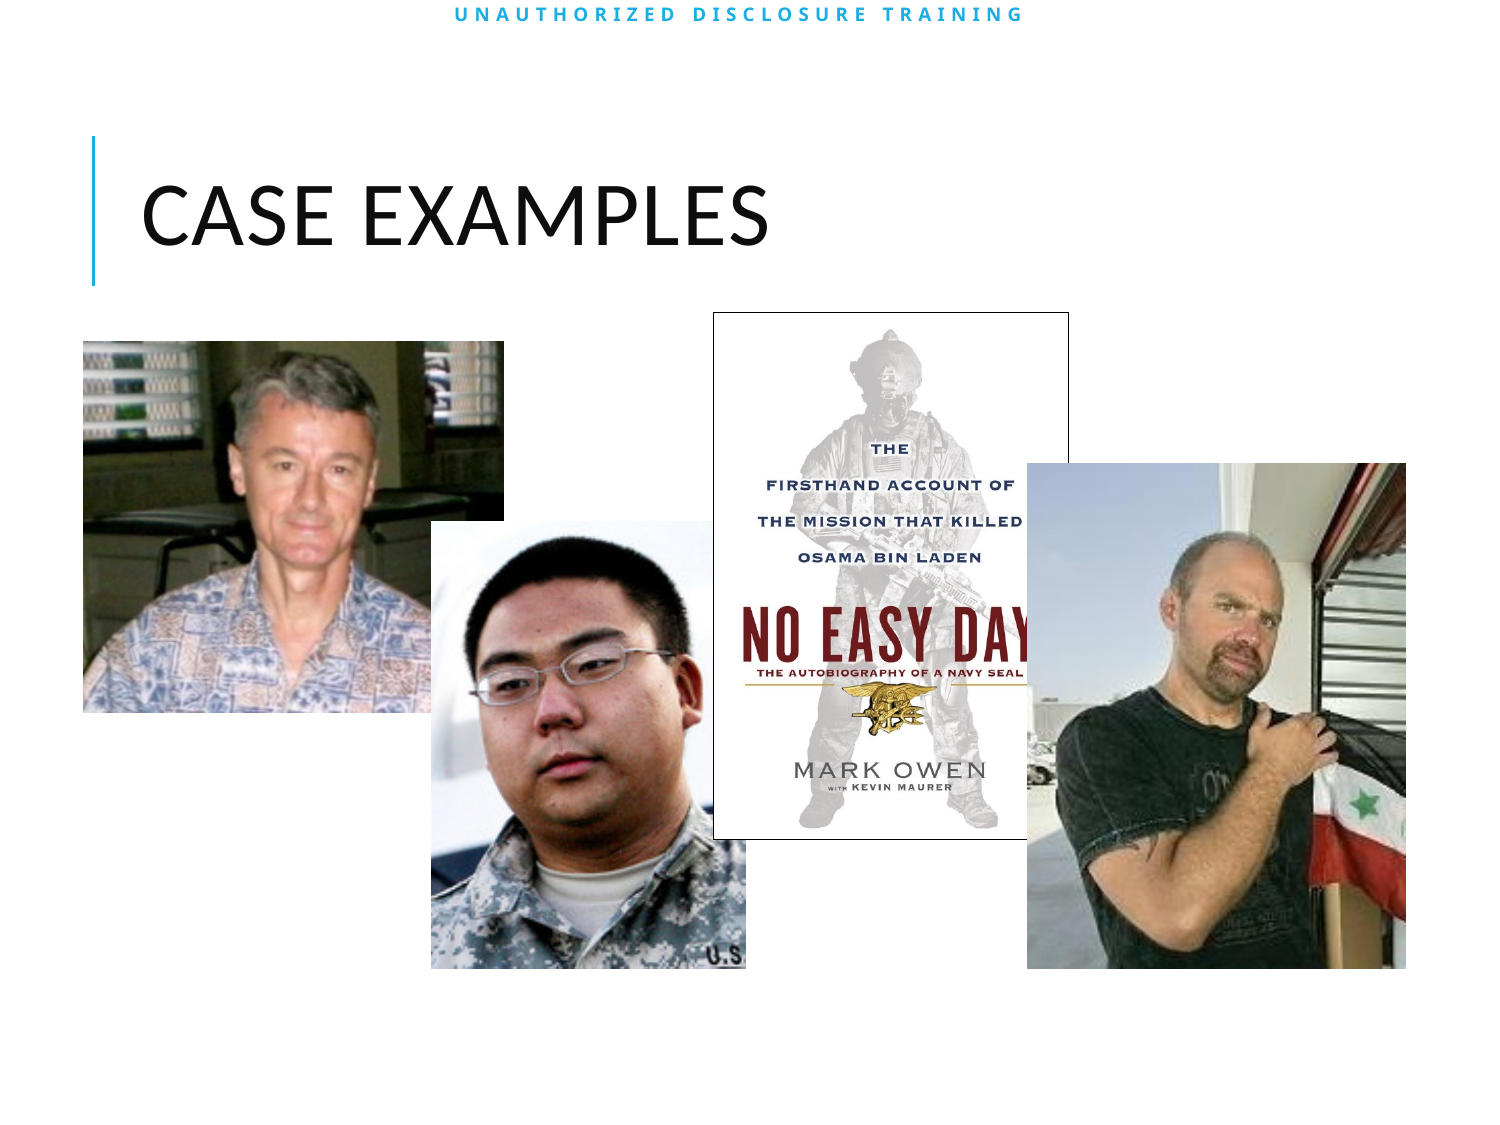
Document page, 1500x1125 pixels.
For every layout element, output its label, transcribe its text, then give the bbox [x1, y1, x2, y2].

title Case examples [126, 96, 1322, 342]
picture [83, 312, 1407, 970]
